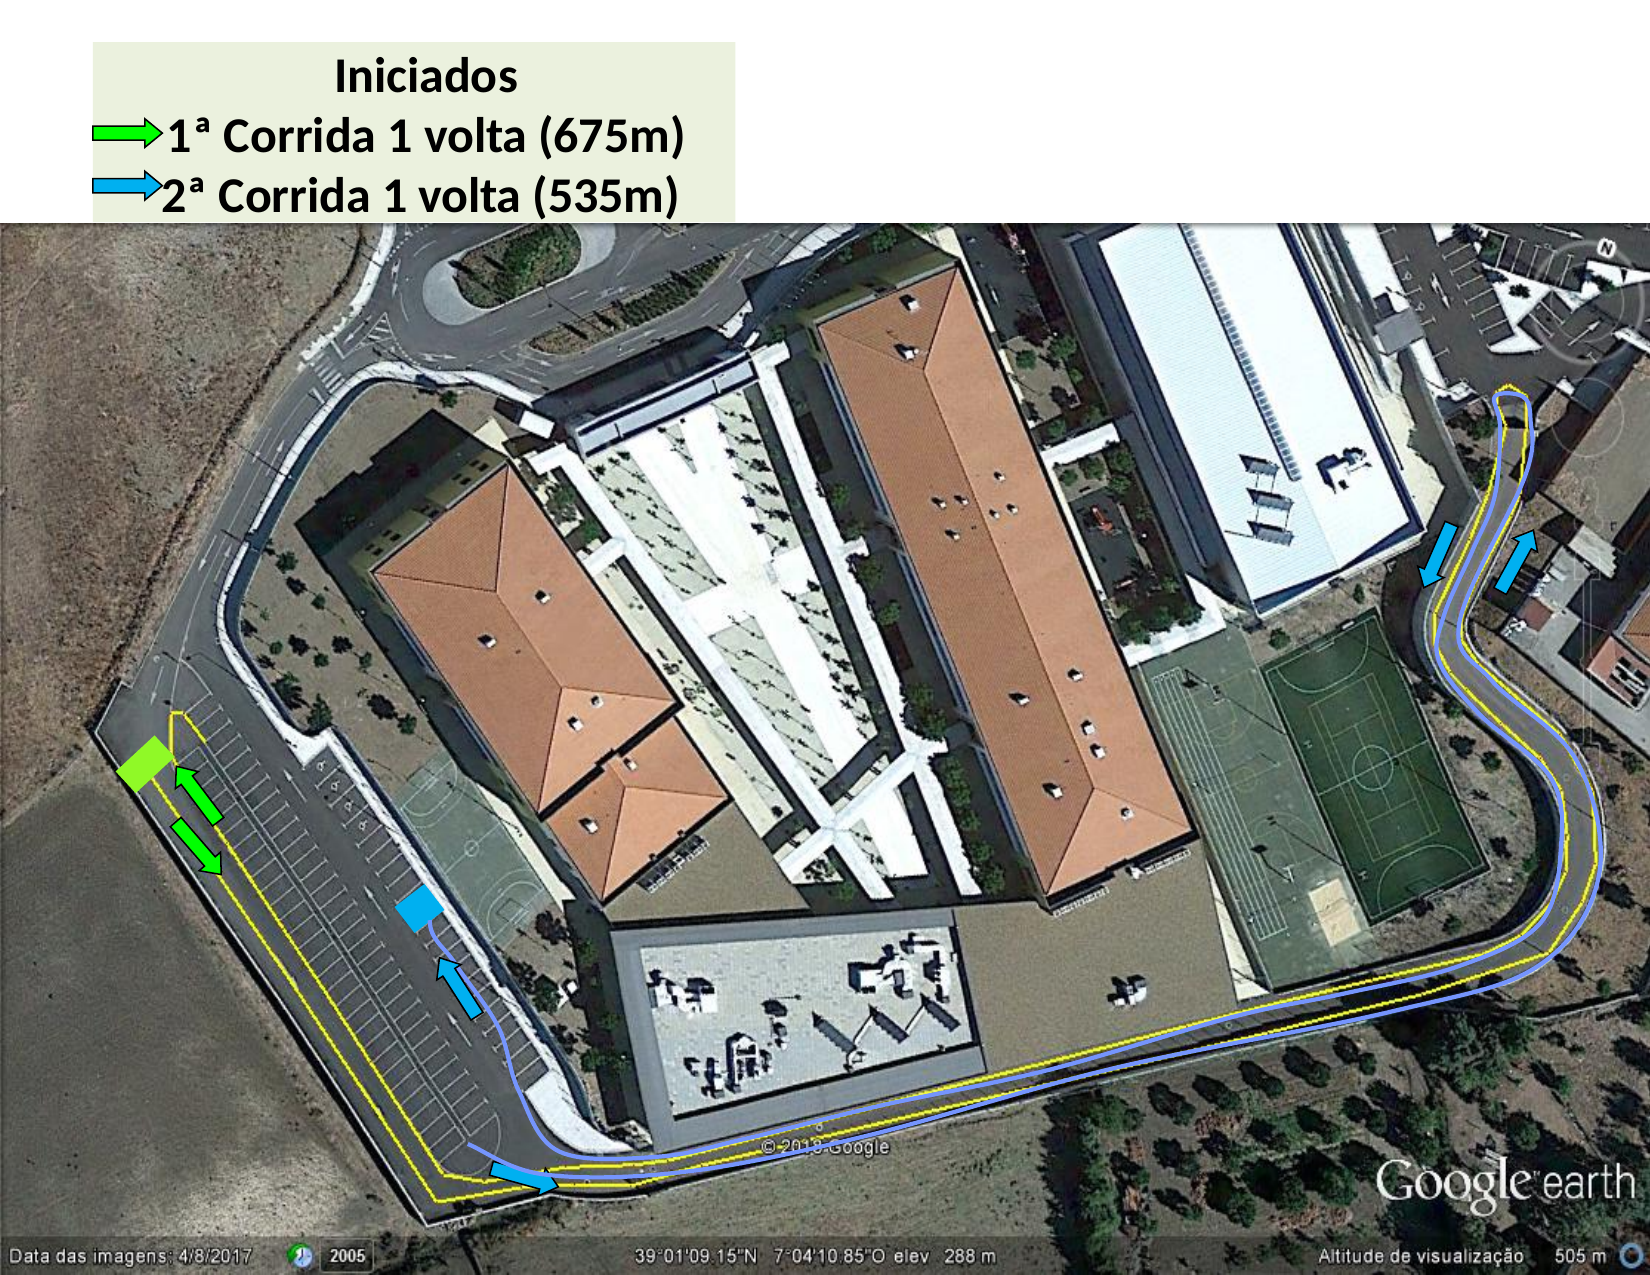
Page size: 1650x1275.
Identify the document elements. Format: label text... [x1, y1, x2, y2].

text_box [92, 171, 163, 200]
text_box [92, 118, 163, 148]
text_box Iniciados 1ª Corrida 1 volta (675m) 2ª Corrida 1 volta (535m) [92, 42, 736, 222]
picture [0, 223, 1650, 1275]
